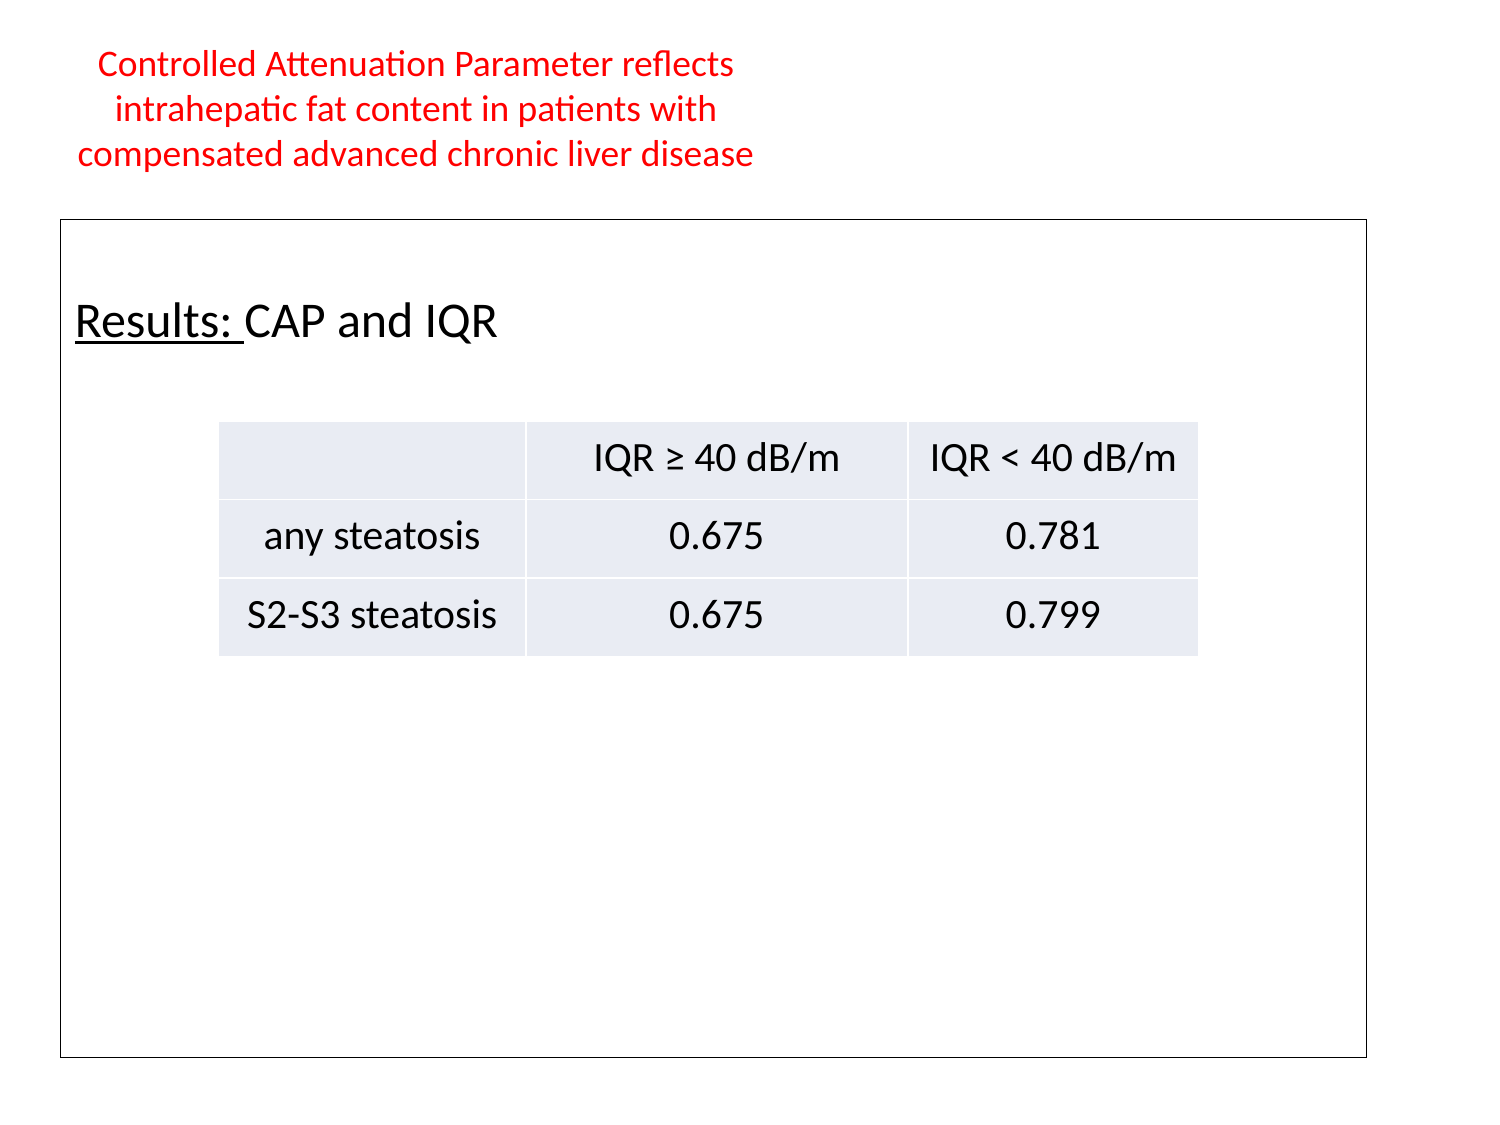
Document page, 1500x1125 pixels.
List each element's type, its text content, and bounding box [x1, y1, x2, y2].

table_cell S2-S3 steatosis [219, 579, 525, 656]
table_cell 0.675 [527, 579, 907, 656]
table_cell 0.781 [909, 500, 1198, 577]
table_cell 0.799 [909, 579, 1198, 656]
table_cell any steatosis [219, 500, 525, 577]
table_header IQR ≥ 40 dB/m [527, 422, 907, 499]
table_cell 0.675 [527, 500, 907, 577]
text_box Results: CAP and IQR [60, 219, 1367, 1058]
text_box Controlled Attenuation Parameter reflects intrahepatic fat content in patients with compensated advanced chronic liver disease [41, 31, 792, 182]
table_header [219, 422, 525, 499]
table_header IQR < 40 dB/m [909, 422, 1198, 499]
